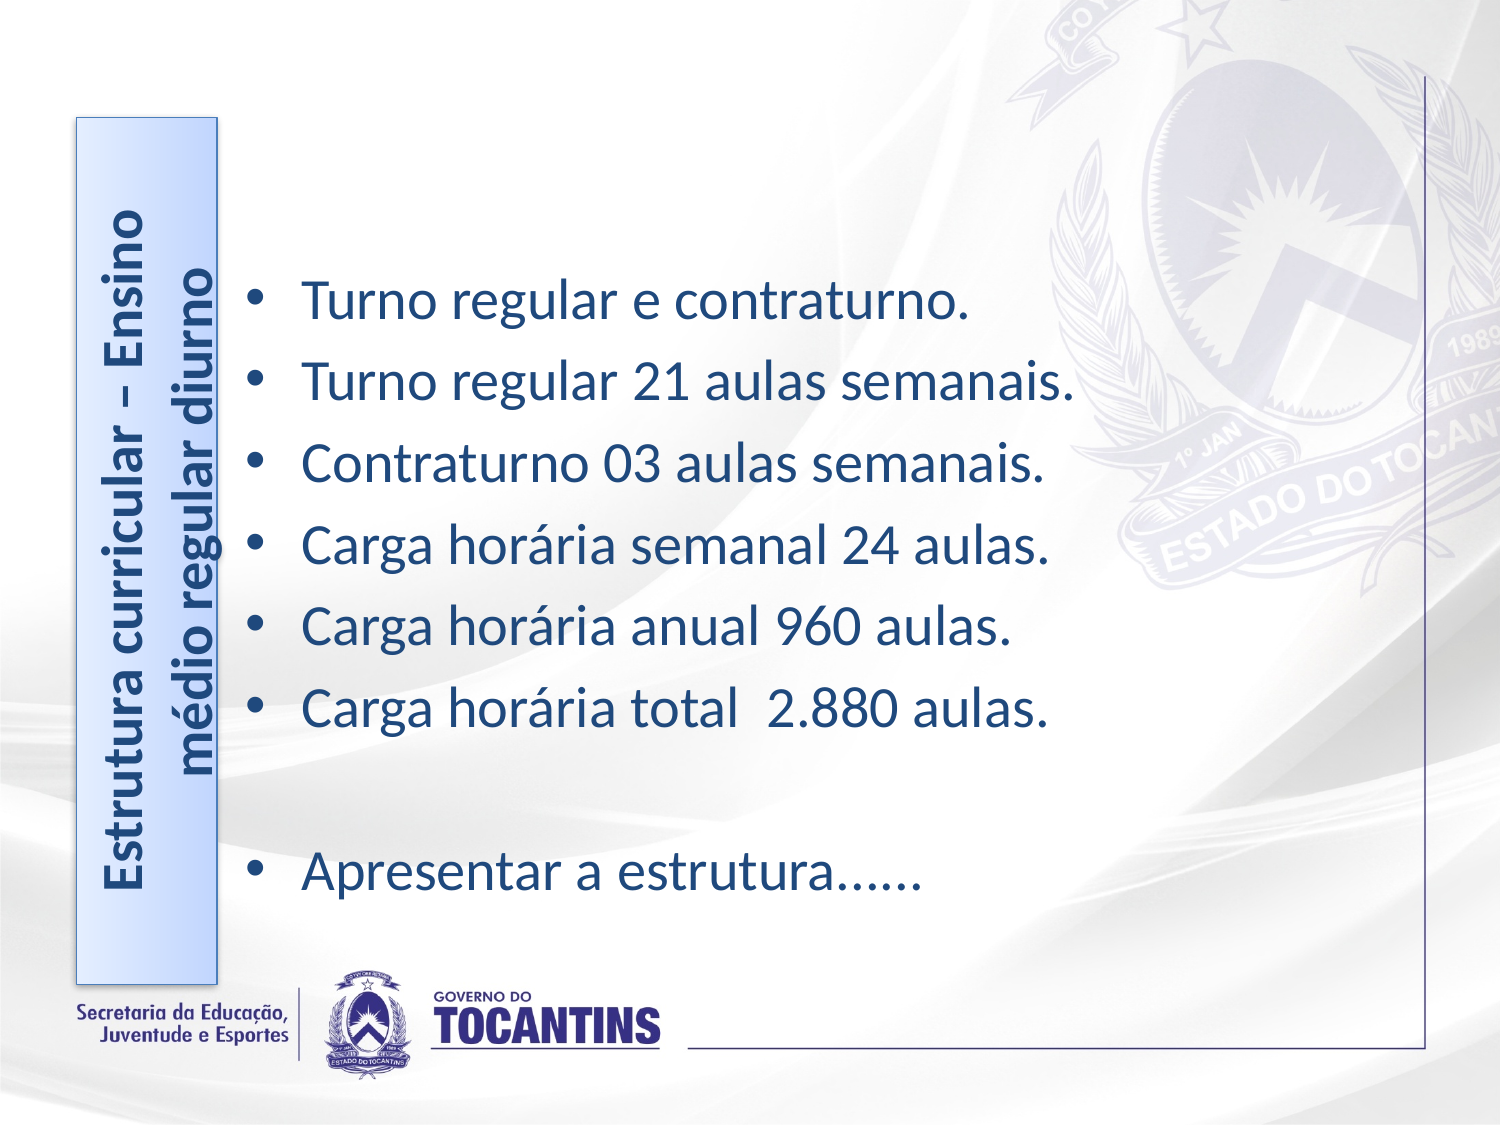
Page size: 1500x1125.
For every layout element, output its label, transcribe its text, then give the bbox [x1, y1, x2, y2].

list Turno regular e contraturno. Turno regular 21 aulas semanais. Contraturno 03 aulas semanais. Carga horária semanal 24 aulas. Carga horária anual 960 aulas. Carga horária total 2.880 aulas. Apresentar a estrutura...... [230, 90, 1418, 1020]
list Estrutura curricular – Ensino médio regular diurno [76, 117, 218, 985]
picture [0, 0, 1500, 1125]
